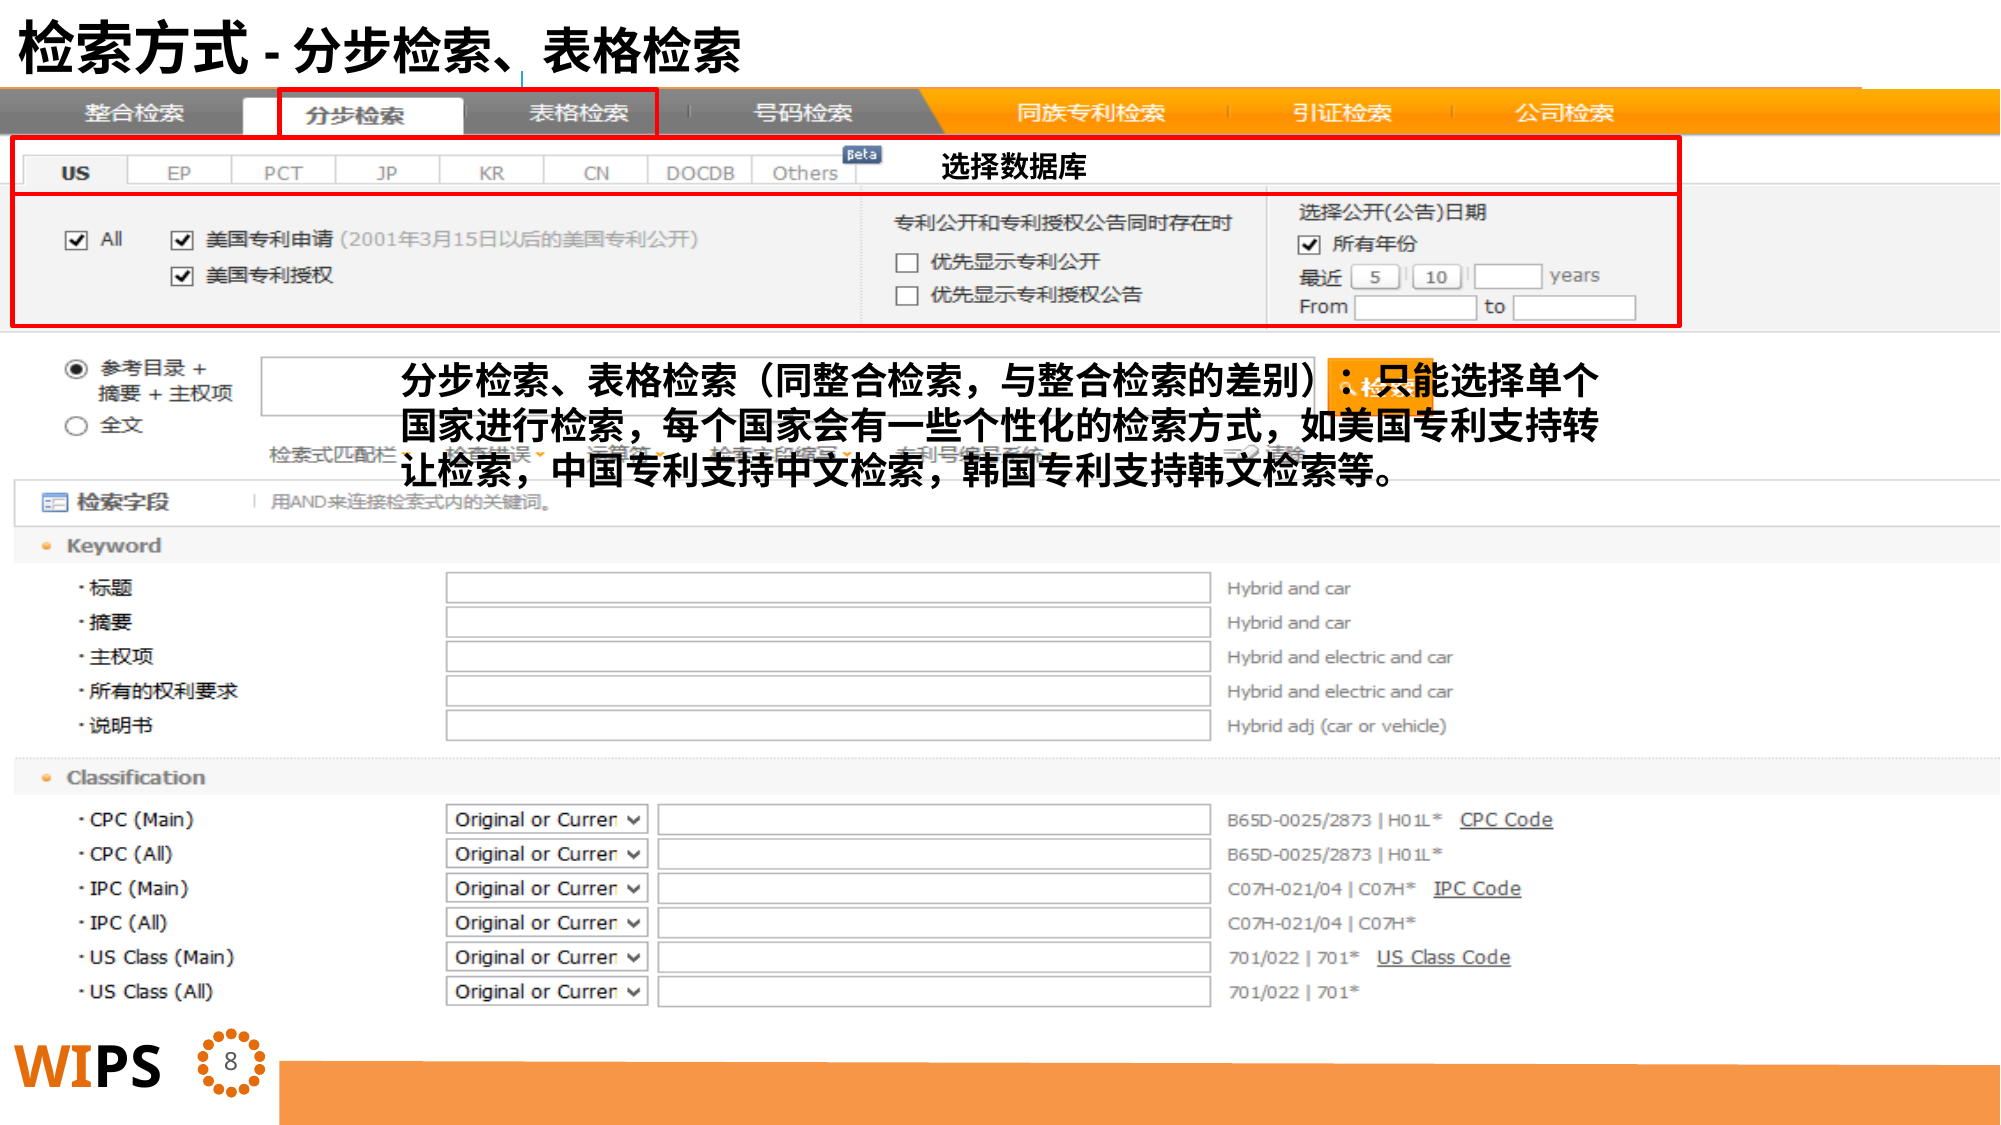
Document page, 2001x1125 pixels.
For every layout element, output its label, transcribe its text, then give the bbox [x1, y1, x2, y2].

text_box 检索方式-分步检索、表格检索 [2, 3, 906, 88]
slide_number 7 [207, 1039, 255, 1087]
picture [0, 88, 2000, 1024]
